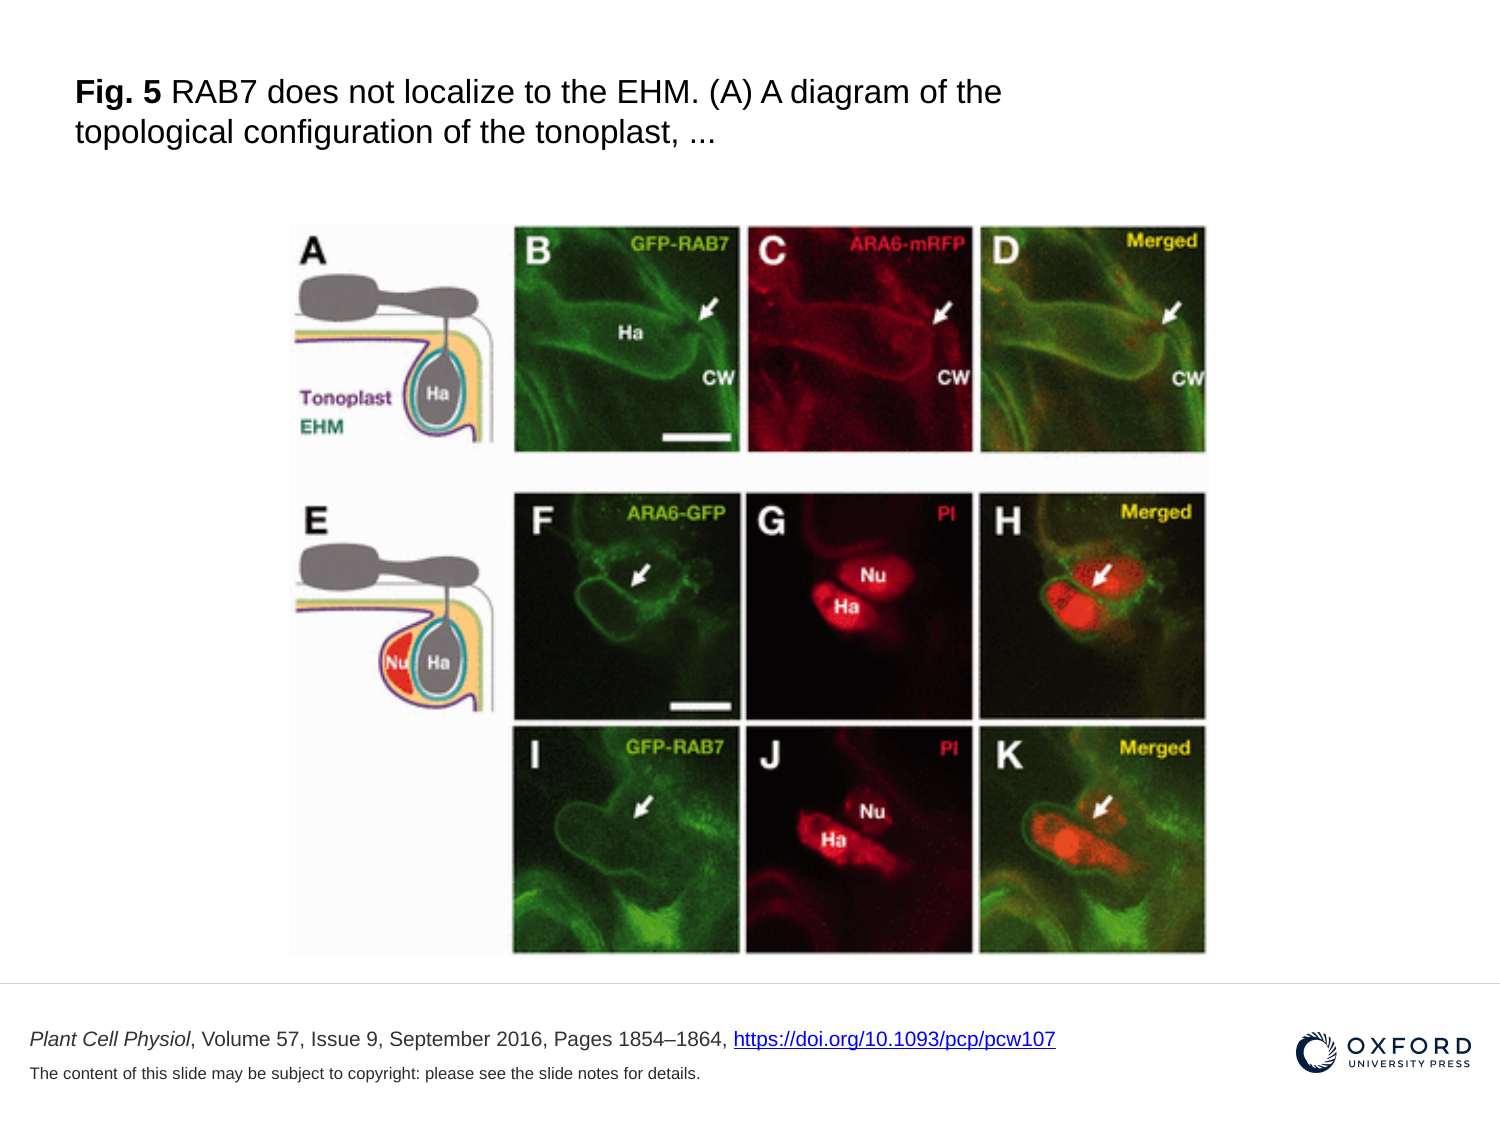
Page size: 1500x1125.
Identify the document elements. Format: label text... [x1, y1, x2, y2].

title Fig. 5 RAB7 does not localize to the EHM. (A) A diagram of the topological configuration of the tonoplast, ... [75, 69, 1078, 171]
footer Plant Cell Physiol, Volume 57, Issue 9, September 2016, Pages 1854–1864, https://doi.org/10.1093/pcp/pcw107 The content of this slide may be subject to copyright: please see the slide notes for details. [0, 983, 1260, 1125]
picture [1296, 1032, 1471, 1073]
picture [289, 224, 1209, 957]
